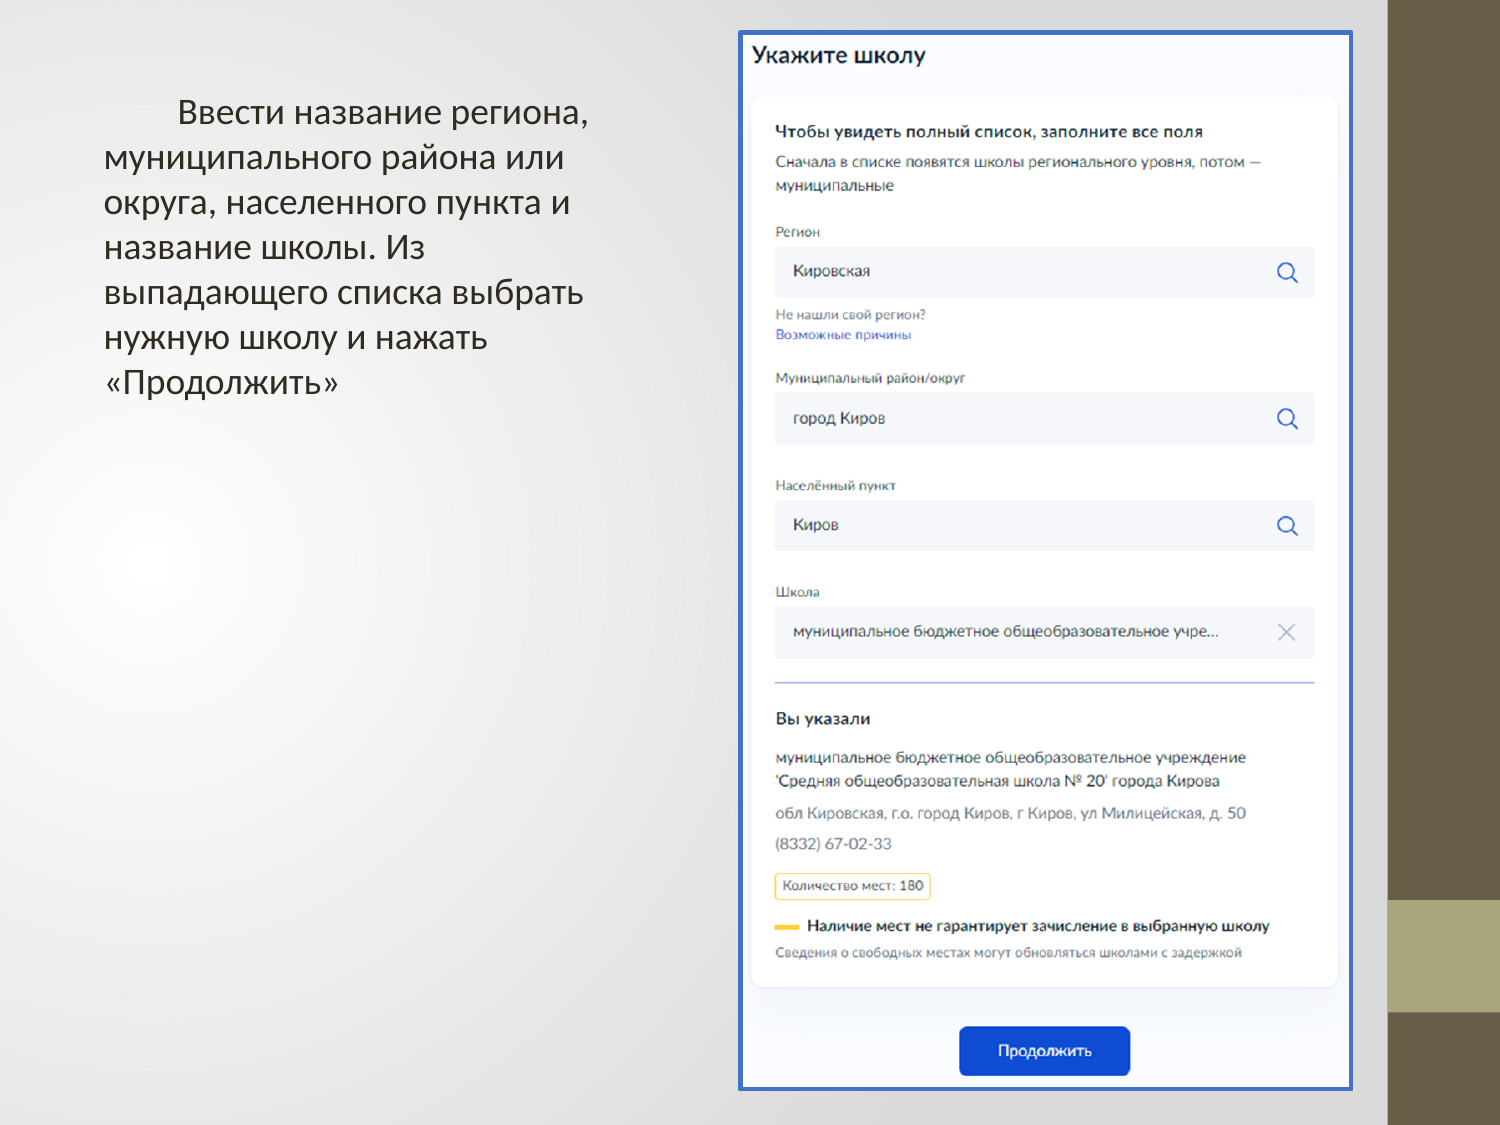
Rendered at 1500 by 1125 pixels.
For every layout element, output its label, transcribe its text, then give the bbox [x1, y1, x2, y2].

picture [737, 30, 1354, 1091]
text_box Ввести название региона, муниципального района или округа, населенного пункта и название школы. Из выпадающего списка выбрать нужную школу и нажать «Продолжить» [88, 79, 656, 410]
